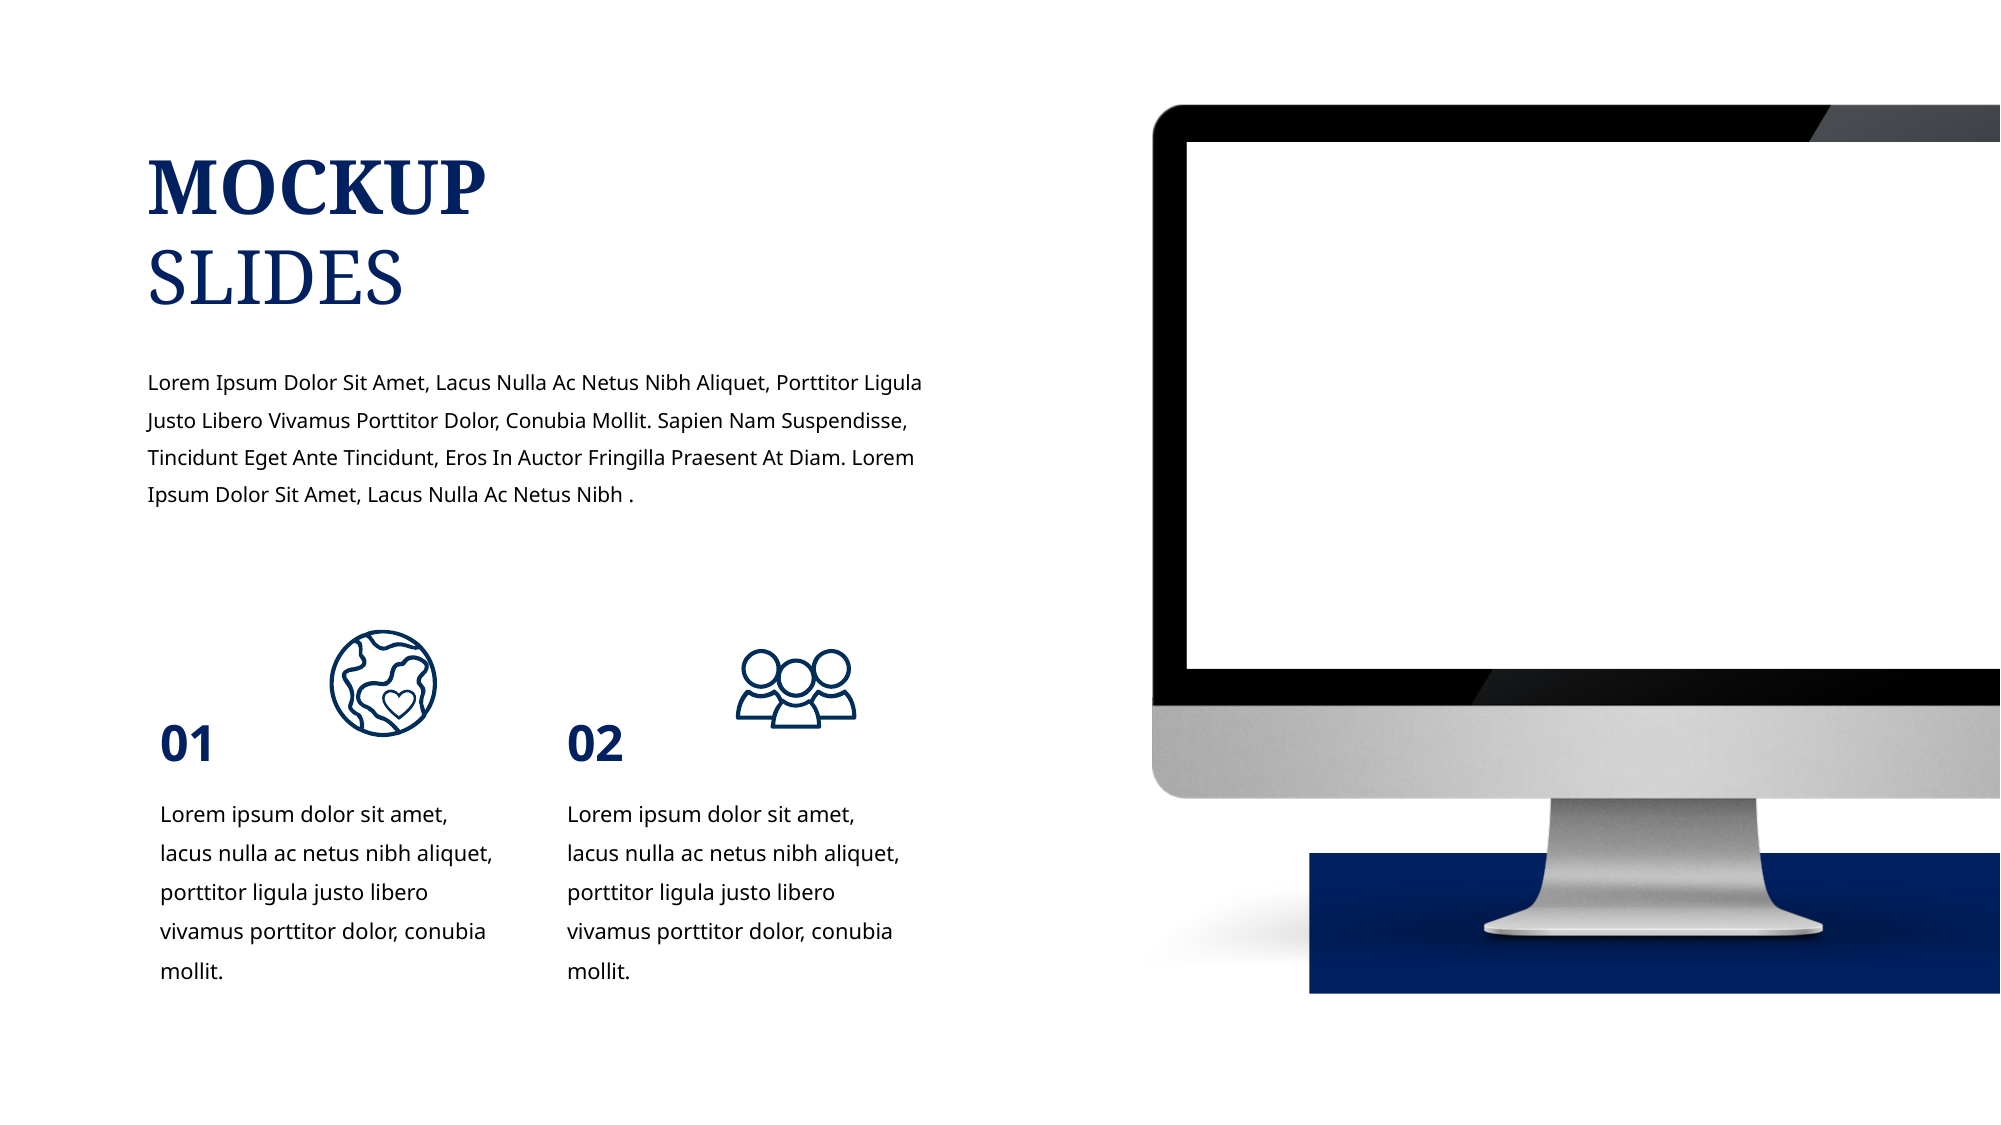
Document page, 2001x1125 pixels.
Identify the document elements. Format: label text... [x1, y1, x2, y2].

text_box 01 [145, 703, 265, 779]
text_box Lorem ipsum dolor sit amet, lacus nulla ac netus nibh aliquet, porttitor ligula justo libero vivamus porttitor dolor, conubia mollit. [145, 779, 511, 992]
text_box Lorem ipsum dolor sit amet, lacus nulla ac netus nibh aliquet, porttitor ligula justo libero vivamus porttitor dolor, conubia mollit. [552, 779, 918, 992]
text_box 02 [552, 703, 671, 779]
picture [1133, 0, 2000, 994]
text_box Lorem Ipsum Dolor Sit Amet, Lacus Nulla Ac Netus Nibh Aliquet, Porttitor Ligula Justo Libero Vivamus Porttitor Dolor, Conubia Mollit. Sapien Nam Suspendisse, Tincidunt Eget Ante Tincidunt, Eros In Auctor Fringilla Praesent At Diam. Lorem Ipsum Dolor Sit Amet, Lacus Nulla Ac Netus Nibh . [132, 349, 973, 515]
text_box MOCKUP SLIDES [132, 132, 742, 328]
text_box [329, 629, 438, 738]
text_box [735, 648, 858, 729]
